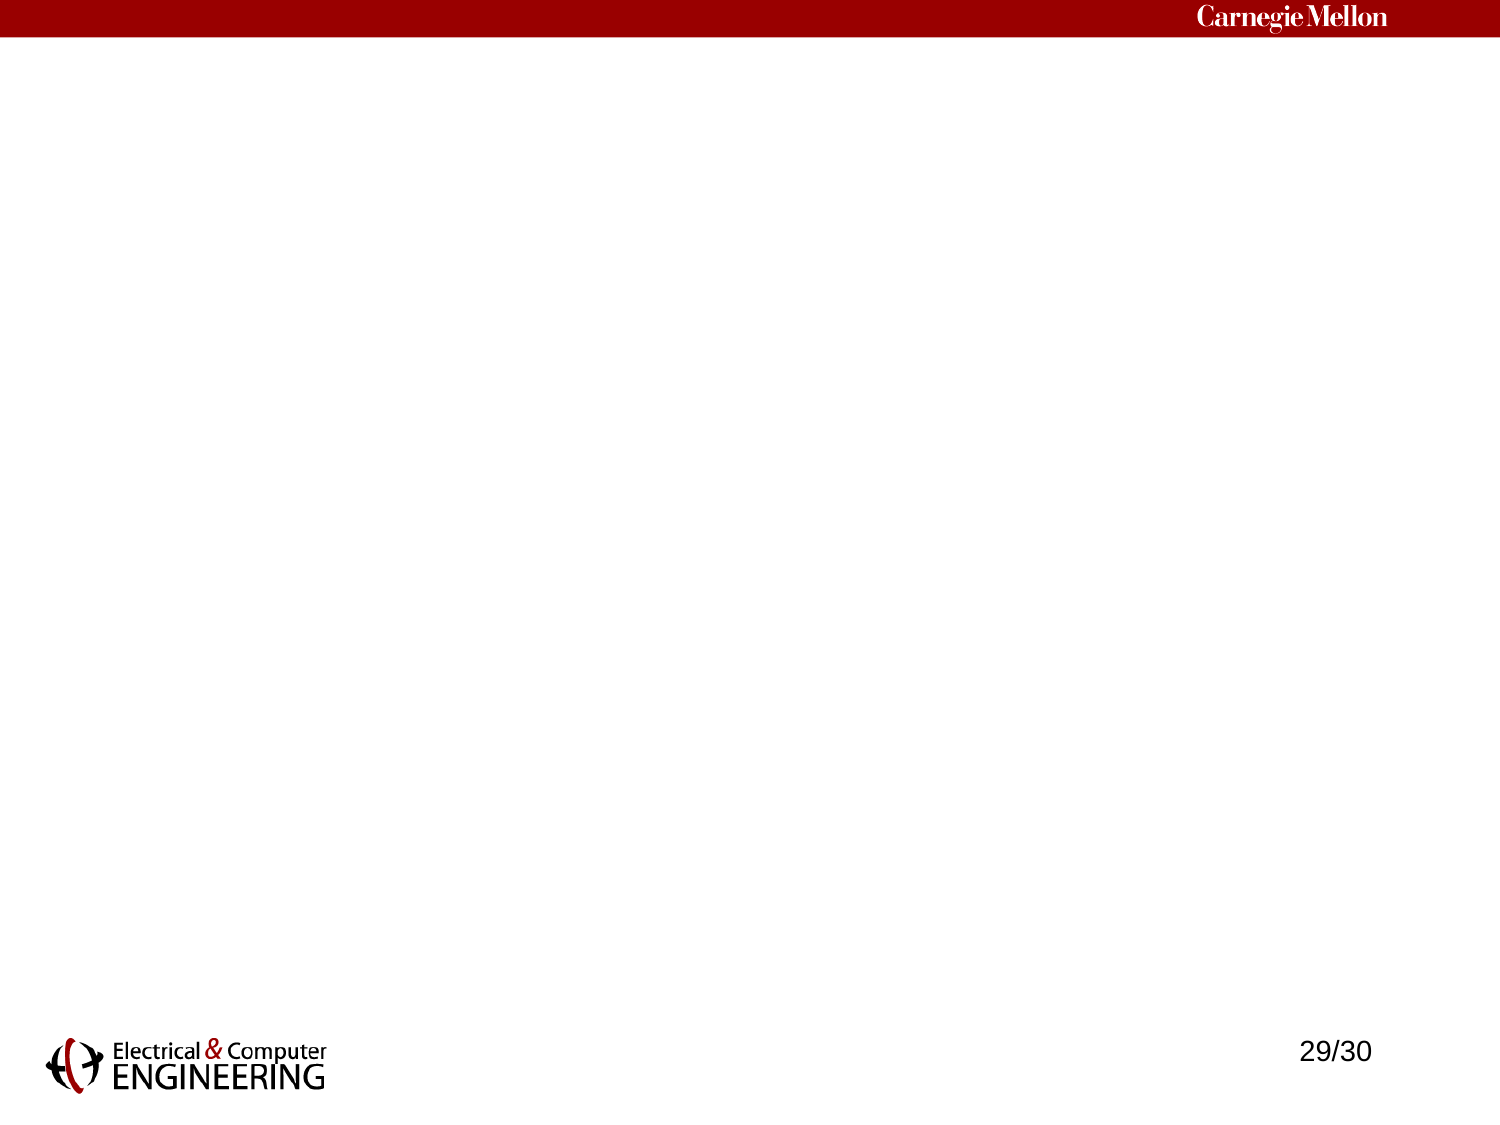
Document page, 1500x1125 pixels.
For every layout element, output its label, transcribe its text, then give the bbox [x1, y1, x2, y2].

slide_number 29/30 [1074, 1025, 1388, 1100]
picture [1197, 4, 1388, 34]
picture [37, 1030, 338, 1100]
